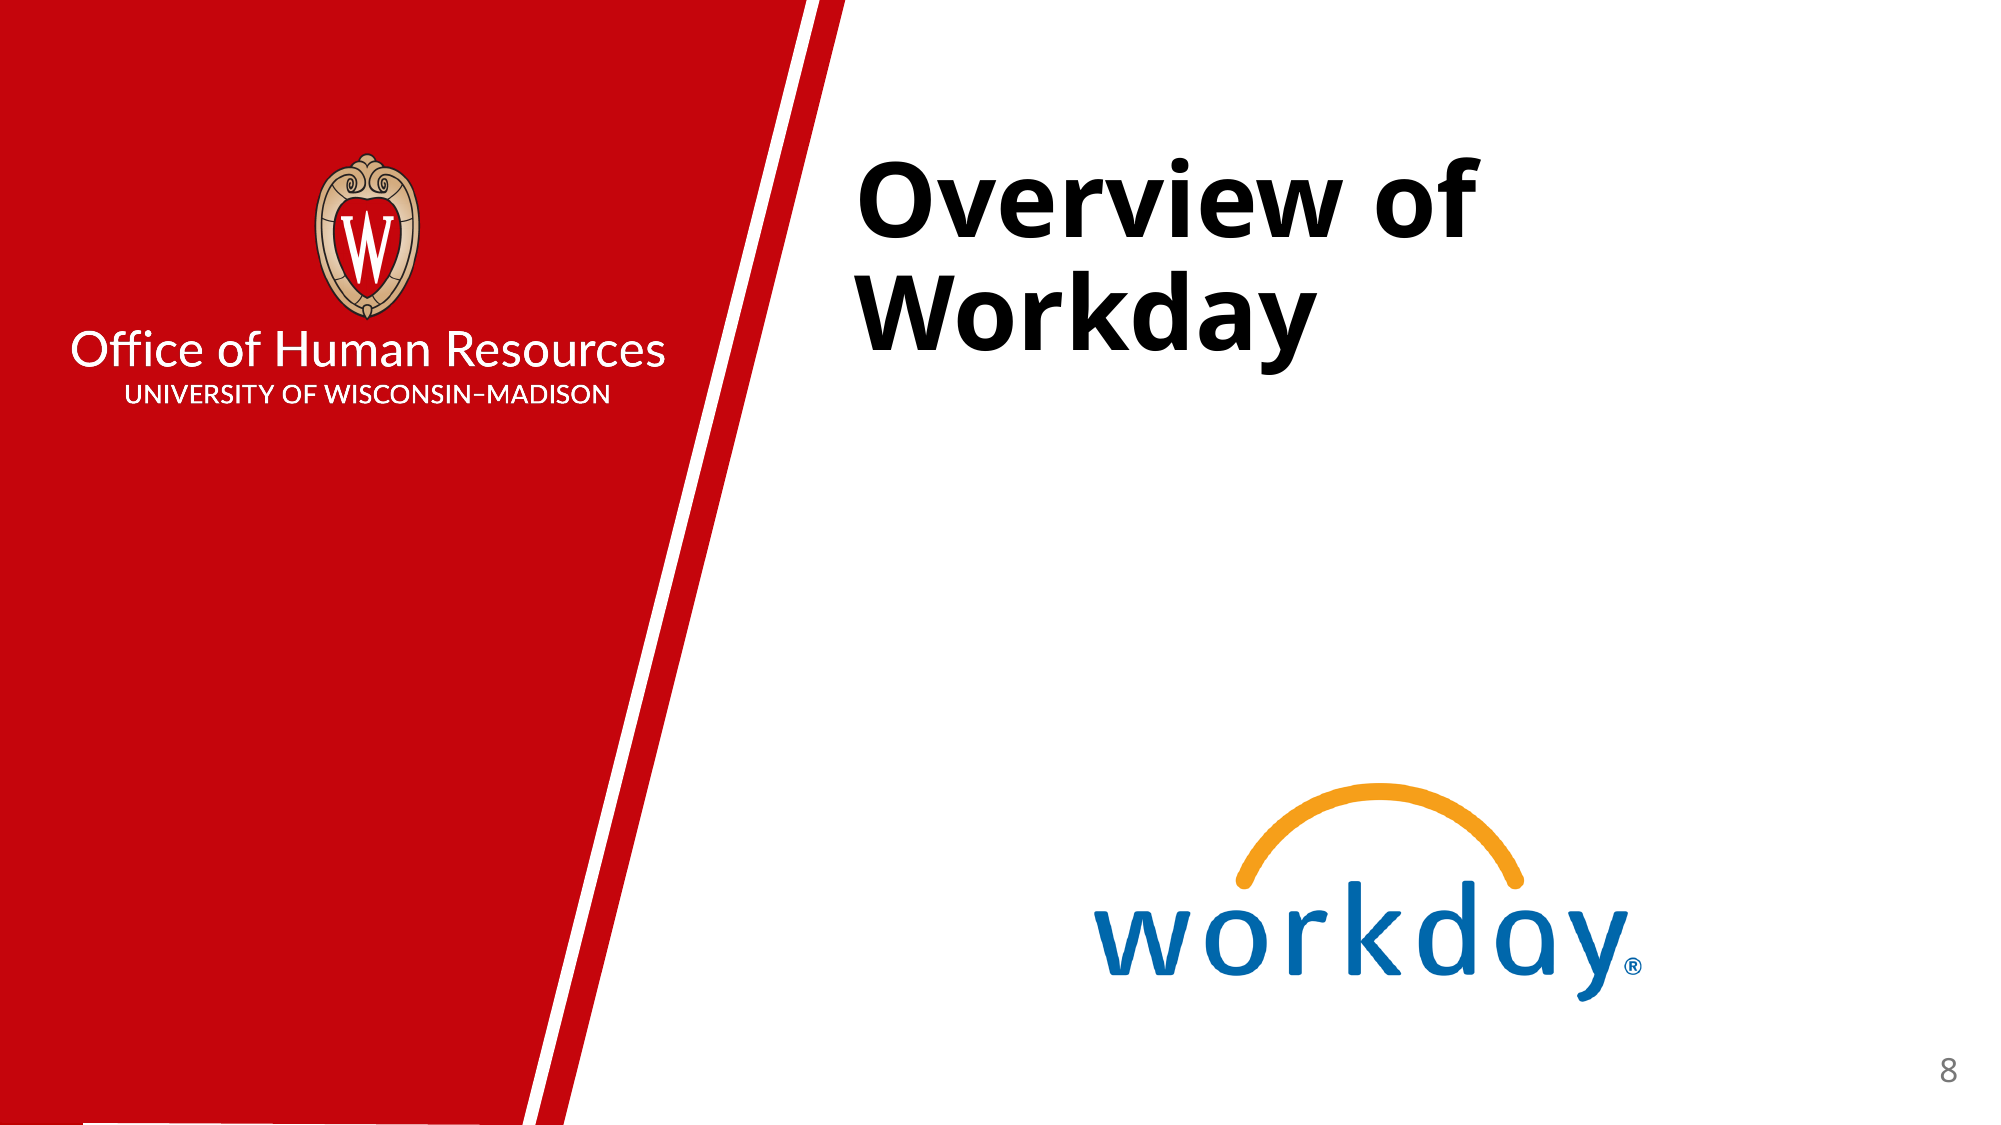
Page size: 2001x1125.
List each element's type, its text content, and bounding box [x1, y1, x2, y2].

picture [58, 153, 678, 404]
title Overview of Workday [839, 118, 1946, 381]
picture [1078, 767, 1657, 1017]
slide_number 8 [1523, 1041, 1974, 1102]
